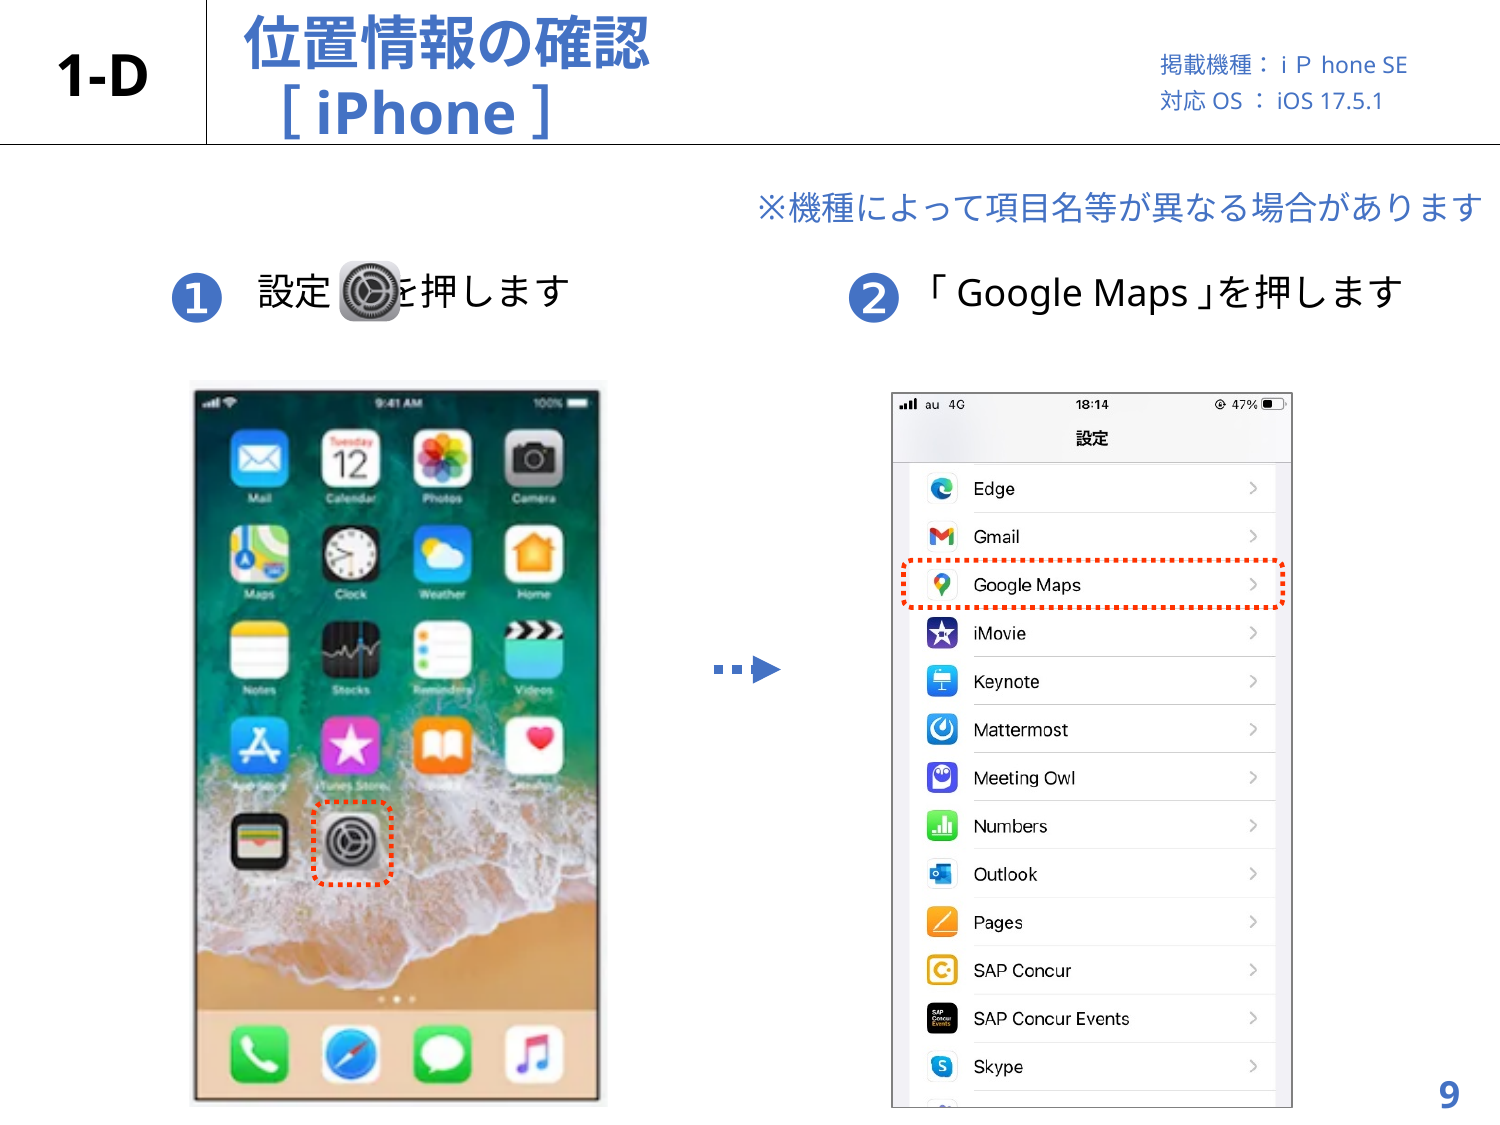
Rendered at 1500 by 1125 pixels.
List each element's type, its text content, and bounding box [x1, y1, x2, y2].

text_box 設定 を押します [401, 260, 793, 321]
title 位置情報の確認 ［iPhone］ [228, 0, 1019, 178]
picture [189, 380, 608, 1107]
picture [892, 393, 1292, 1107]
text_box 掲載機種：iＰhone SE 対応OS：iOS 17.5.1 [1145, 35, 1455, 122]
text_box 機種によって項目名等が異なる場合があります [675, 167, 1499, 235]
text_box 1-D [0, 0, 207, 147]
text_box 設定 を押します [242, 260, 339, 321]
text_box 9 [1399, 1063, 1500, 1123]
text_box ｢Google Maps｣を押します [913, 261, 1461, 321]
text_box ❶ [152, 248, 229, 343]
picture [339, 260, 401, 322]
text_box ❷ [829, 248, 919, 343]
